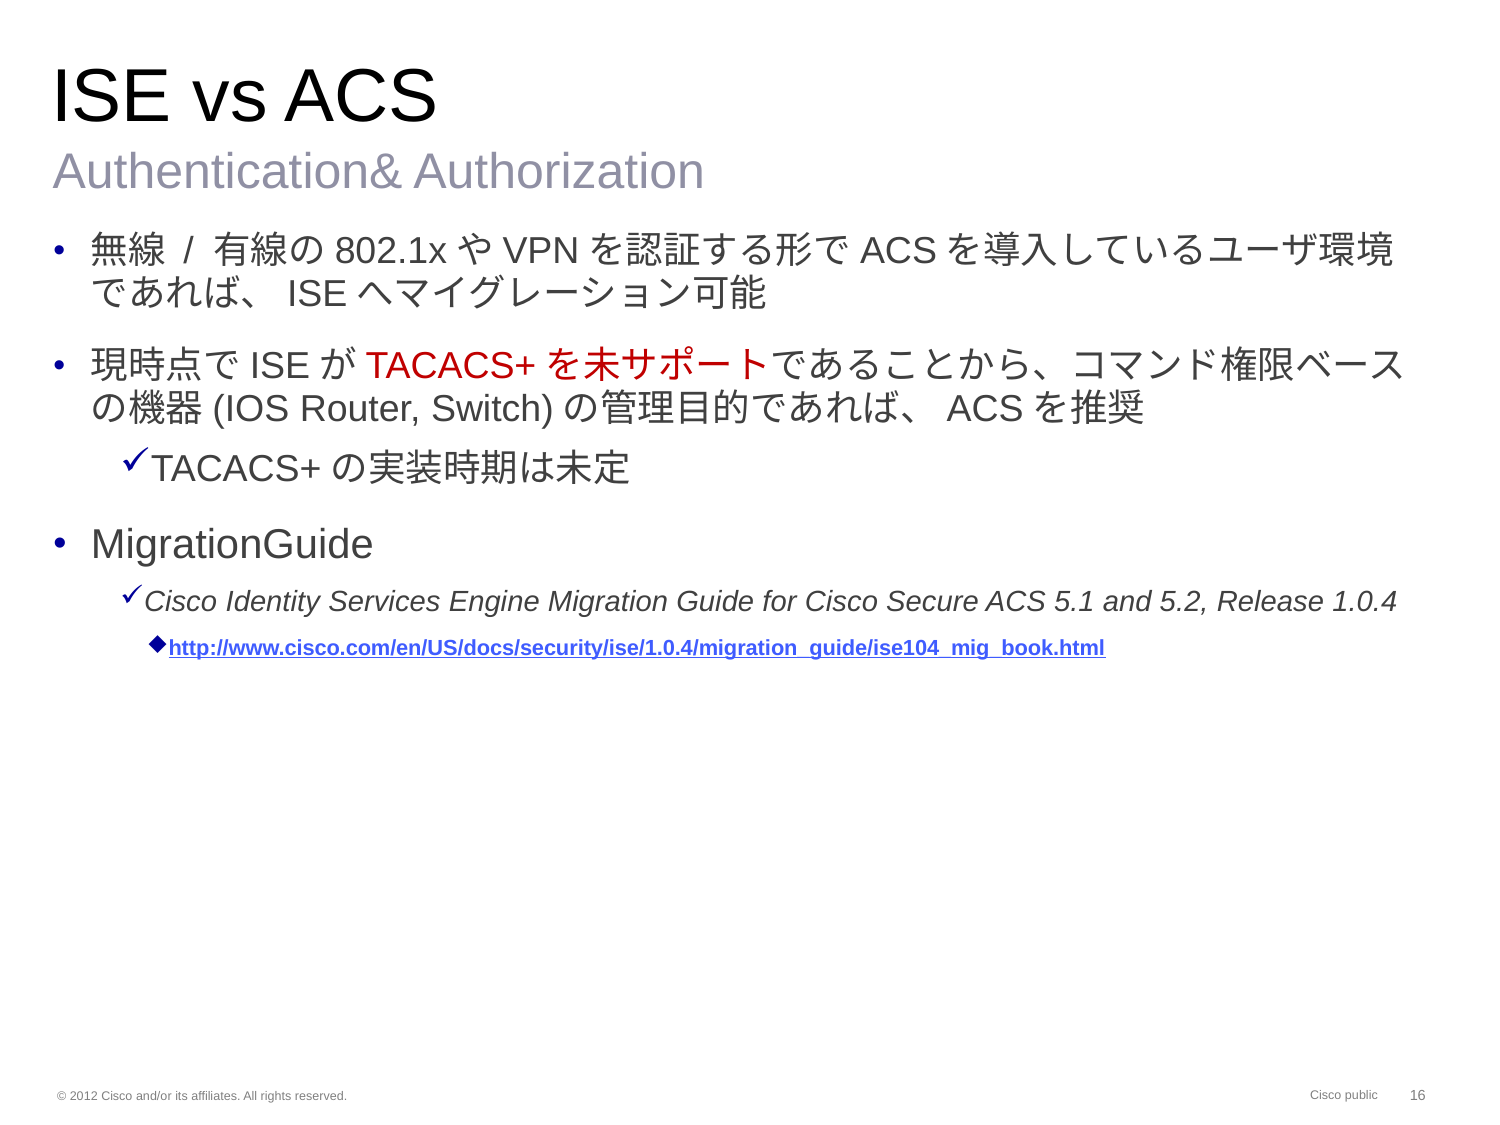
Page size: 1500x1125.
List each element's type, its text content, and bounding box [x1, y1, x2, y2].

list Authentication& Authorization [37, 161, 1446, 207]
title ISE vs ACS [37, 22, 1446, 144]
list 無線 / 有線の802.1xやVPNを認証する形でACSを導入しているユーザ環境であれば、ISEへマイグレーション可能 現時点でISEがTACACS+を未サポートであることから、コマンド権限ベースの機器(IOS Router, Switch)の管理目的であれば、ACSを推奨 TACACS+の実装時期は未定 MigrationGuide Cisco Identity Services Engine Migration Guide for Cisco Secure ACS 5.1 and 5.2, Release 1.0.4 http://www.cisco.com/en/US/docs/security/ise/1.0.4/migration_guide/ise104_mig_book.html [38, 221, 1445, 1003]
